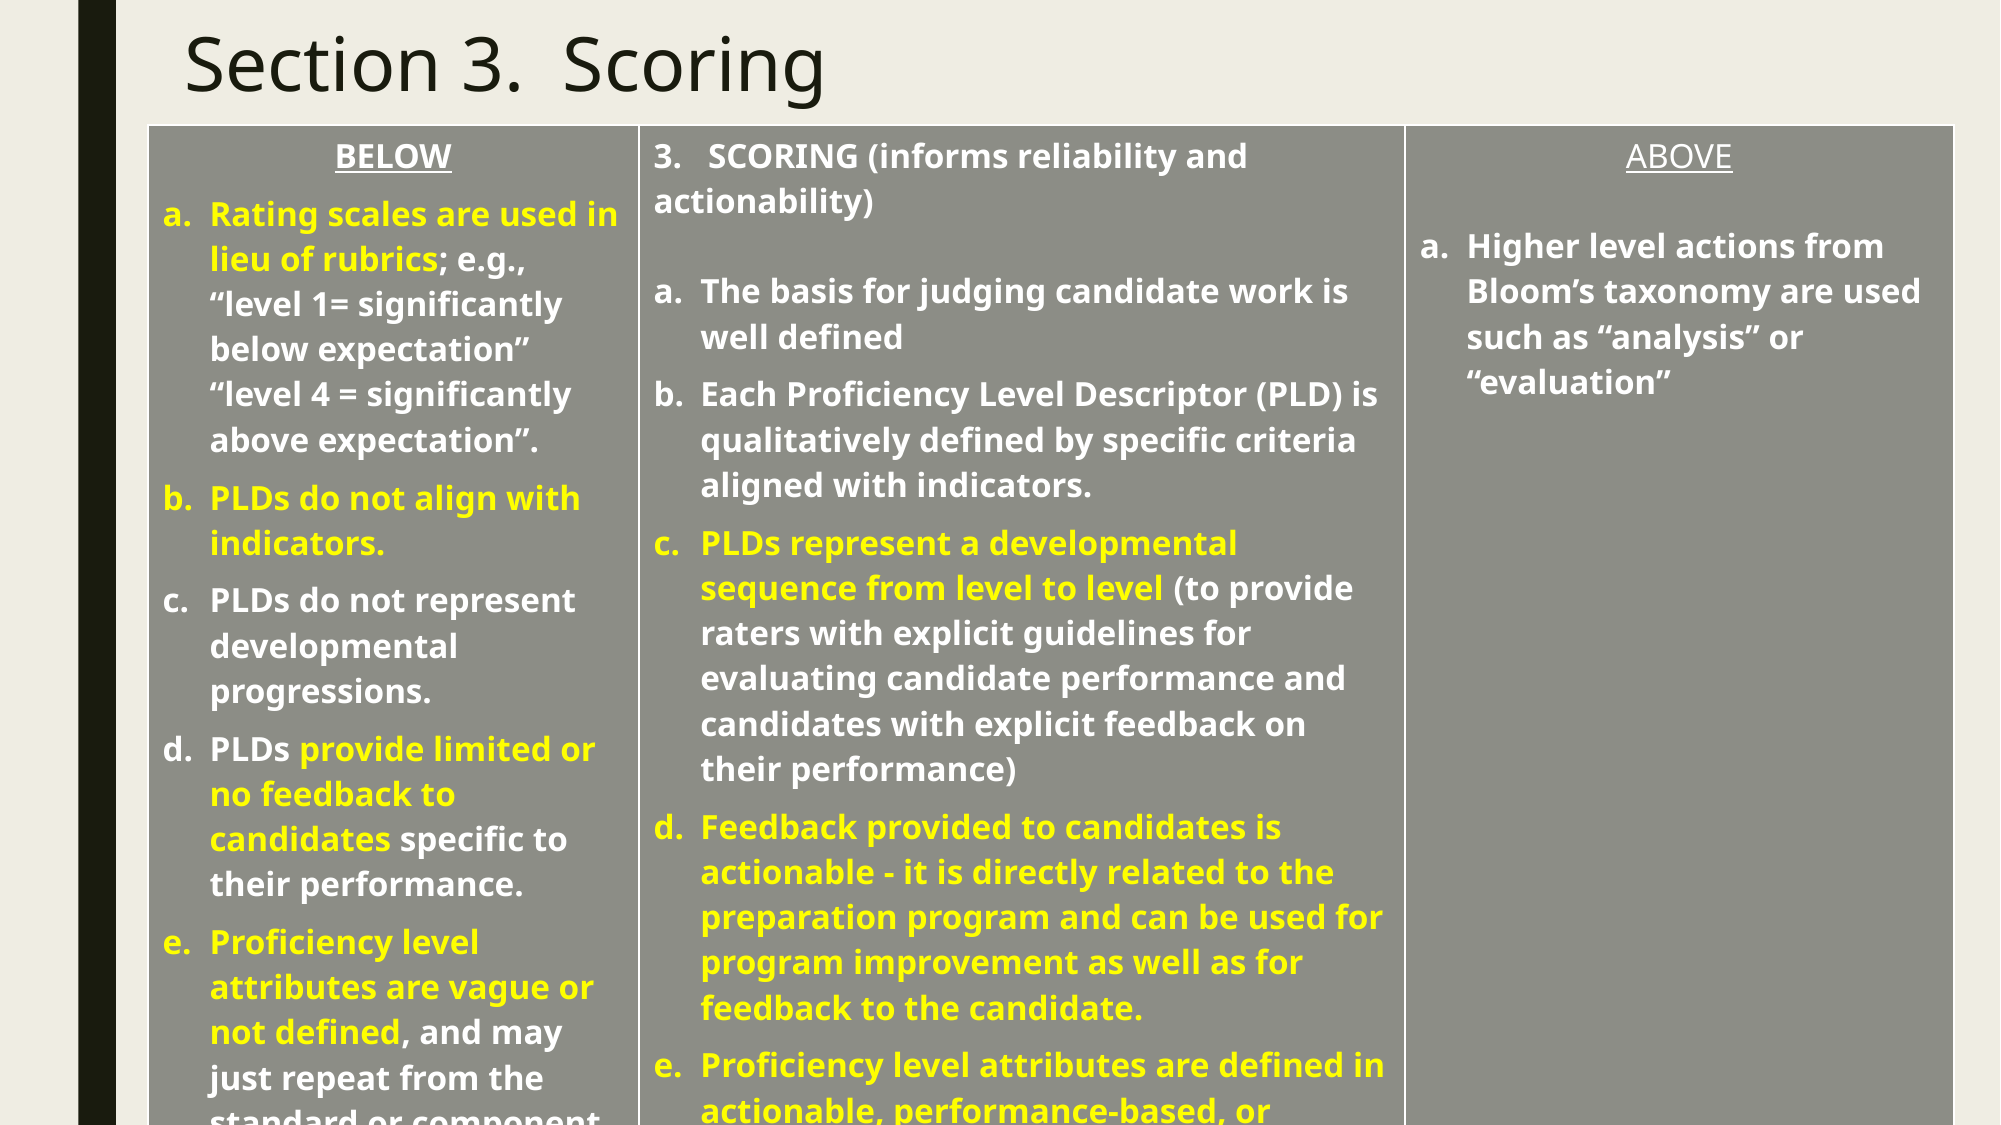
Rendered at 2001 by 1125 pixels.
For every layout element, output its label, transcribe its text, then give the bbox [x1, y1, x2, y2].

title Section 3. Scoring [169, 19, 1745, 124]
table_header ABOVE Higher level actions from Bloom’s taxonomy are used such as “analysis” or “evaluation” [1406, 126, 1953, 1125]
table_header 3. SCORING (informs reliability and actionability) The basis for judging candidate work is well defined Each Proficiency Level Descriptor (PLD) is qualitatively defined by specific criteria aligned with indicators. PLDs represent a developmental sequence from level to level (to provide raters with explicit guidelines for evaluating candidate performance and candidates with explicit feedback on their performance) Feedback provided to candidates is actionable - it is directly related to the preparation program and can be used for program improvement as well as for feedback to the candidate. Proficiency level attributes are defined in actionable, performance-based, or observable behavior terms. [NOTE: If a less actionable term is used … criteria are provided to define the use of the term in the context of the category or indicator [640, 126, 1404, 1125]
table_header BELOW Rating scales are used in lieu of rubrics; e.g., “level 1= significantly below expectation” “level 4 = significantly above expectation”. PLDs do not align with indicators. PLDs do not represent developmental progressions. PLDs provide limited or no feedback to candidates specific to their performance. Proficiency level attributes are vague or not defined, and may just repeat from the standard or component [149, 126, 638, 1125]
